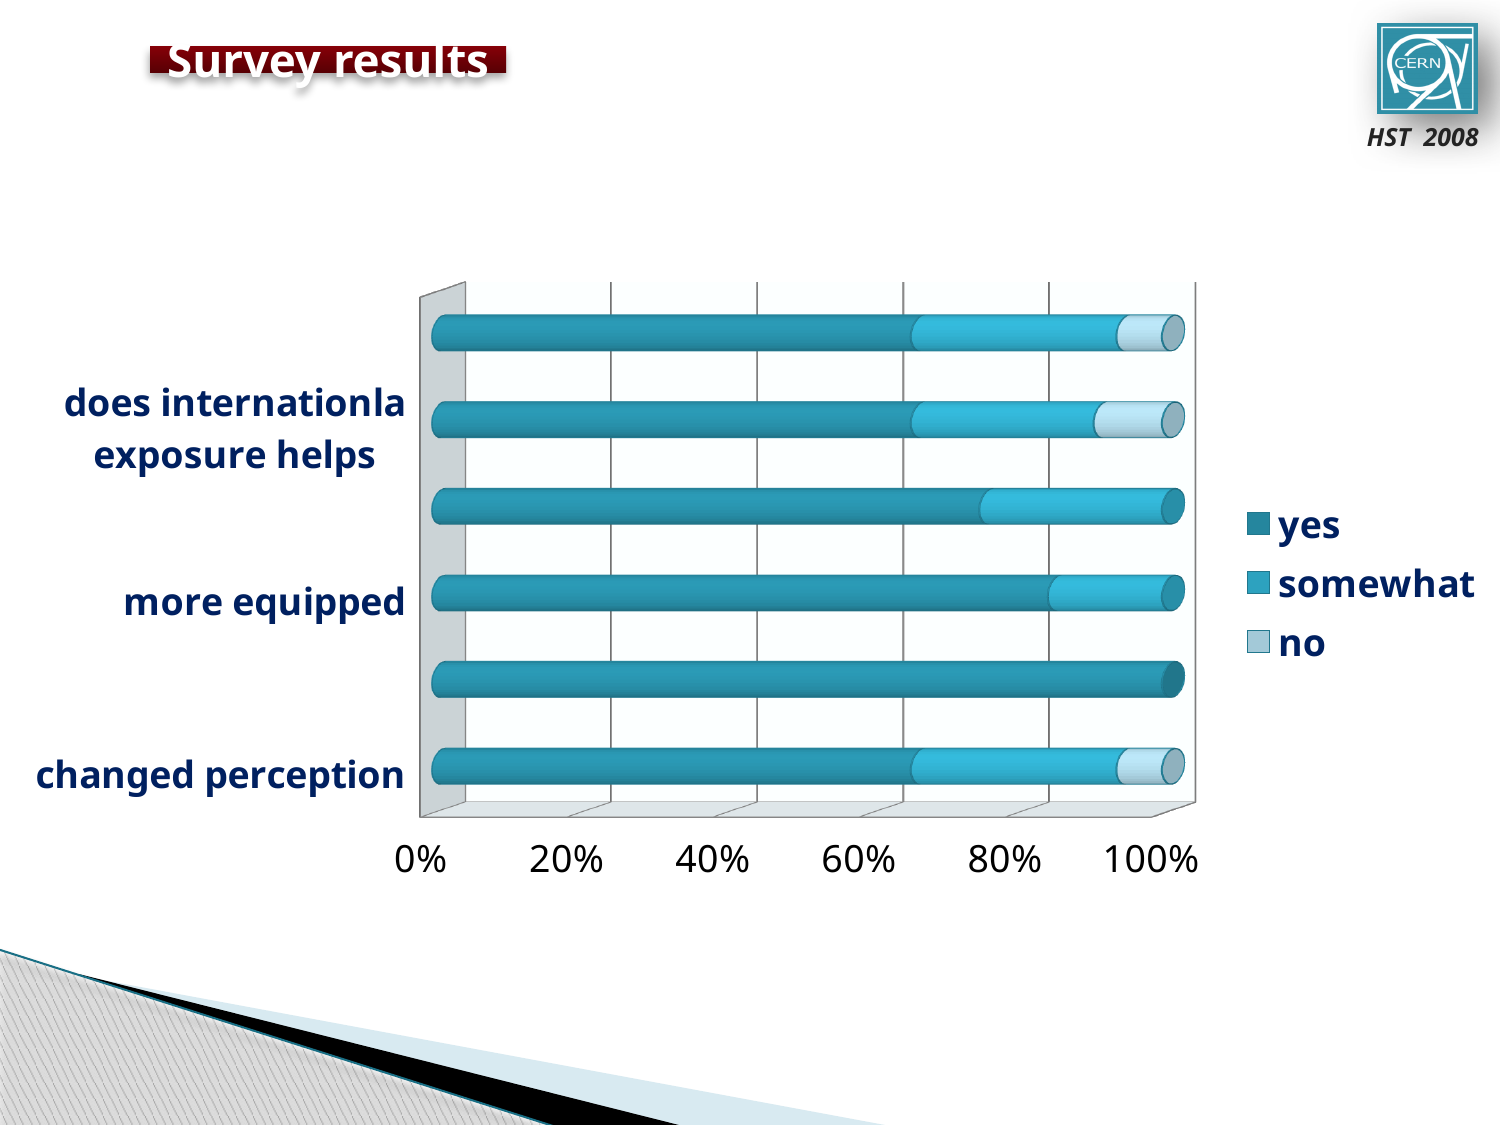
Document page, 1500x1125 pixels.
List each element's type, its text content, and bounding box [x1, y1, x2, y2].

chart [0, 269, 1500, 897]
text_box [105, 46, 552, 141]
picture [1377, 23, 1479, 114]
text_box HST 2008 [1345, 113, 1494, 159]
